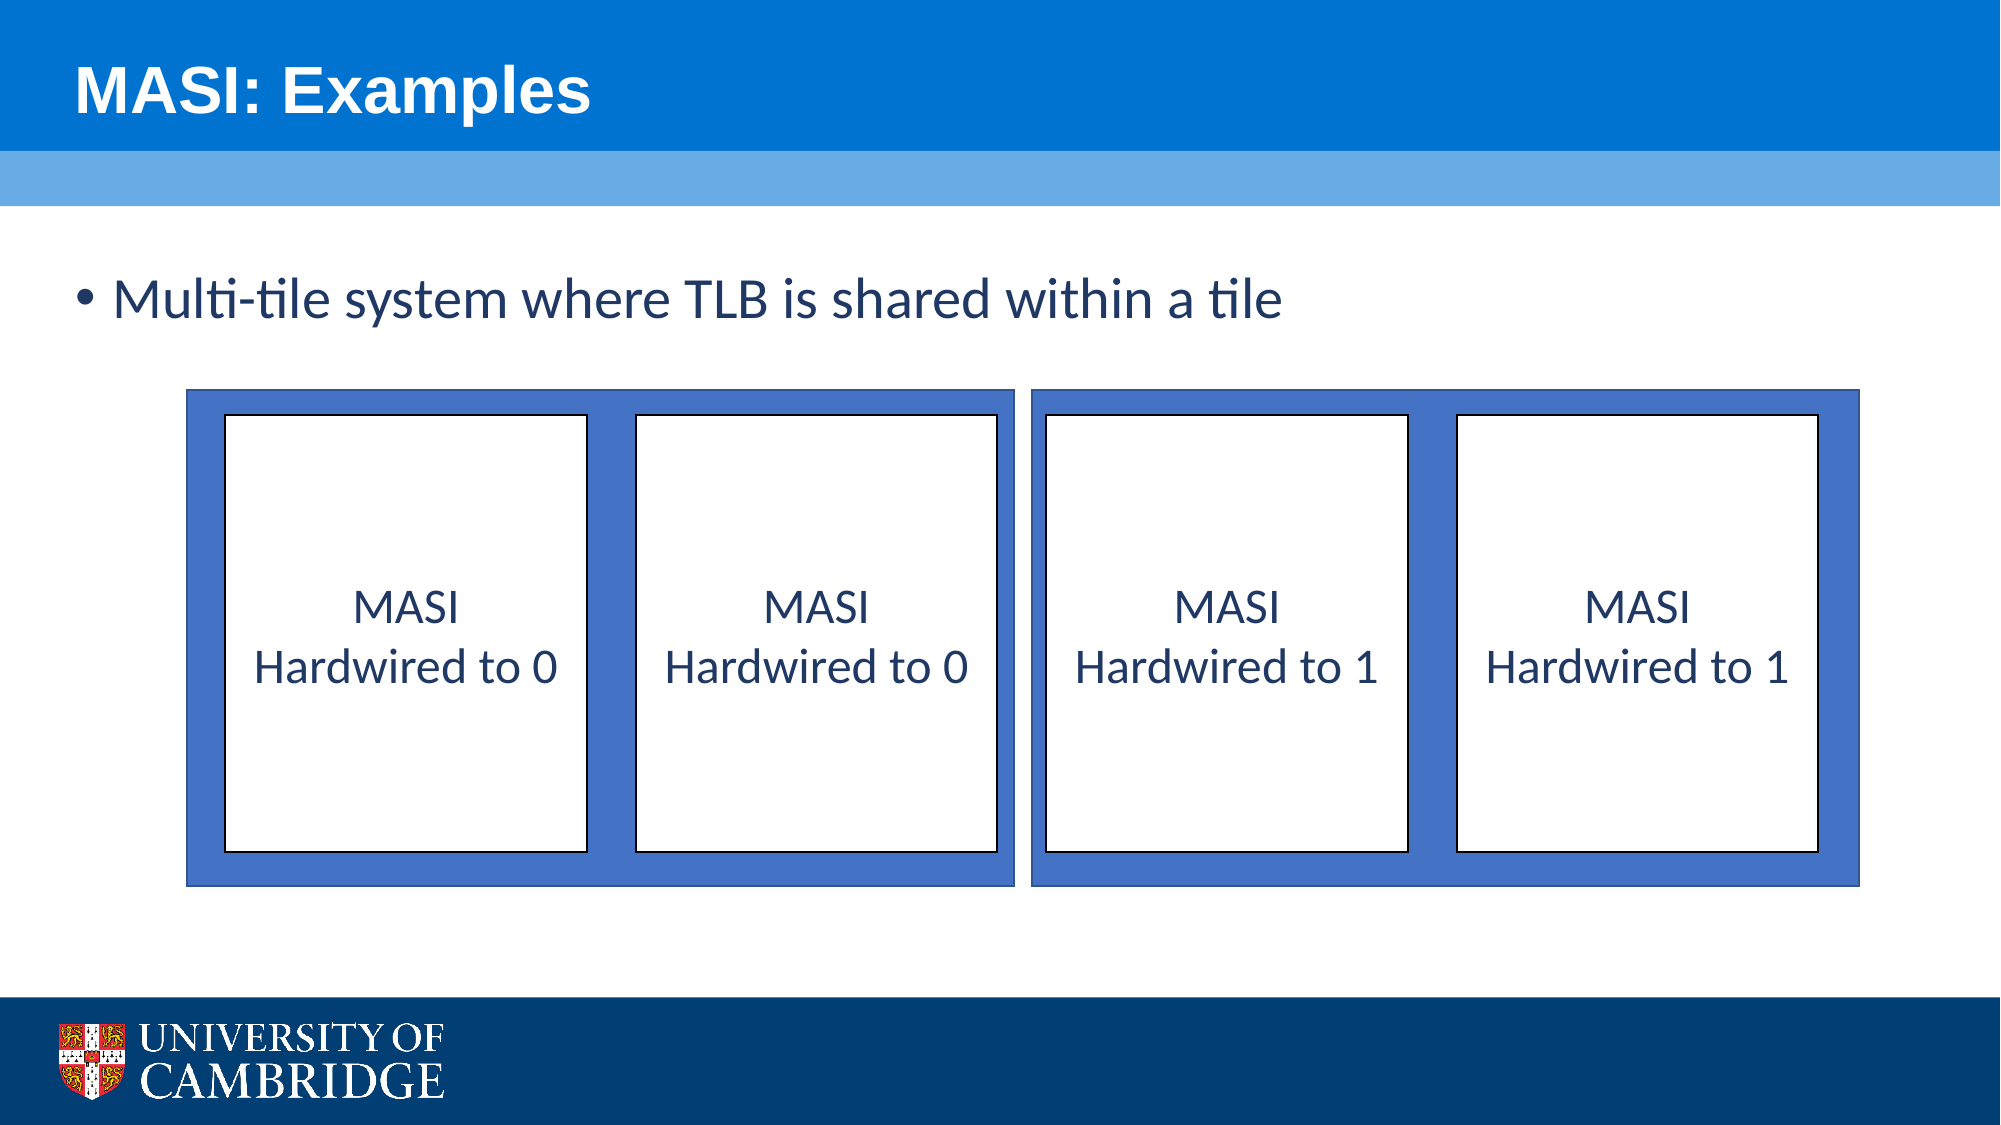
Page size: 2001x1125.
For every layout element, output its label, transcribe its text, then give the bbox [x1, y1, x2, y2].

title MASI: Examples [59, 39, 1936, 146]
picture [59, 1022, 444, 1100]
list Multi-tile system where TLB is shared within a tile [60, 260, 1936, 975]
text_box MASI Hardwired to 0 [635, 414, 998, 853]
text_box MASI Hardwired to 0 [224, 414, 588, 853]
text_box MASI Hardwired to 1 [1456, 414, 1819, 853]
text_box MASI Hardwired to 1 [1045, 414, 1409, 853]
